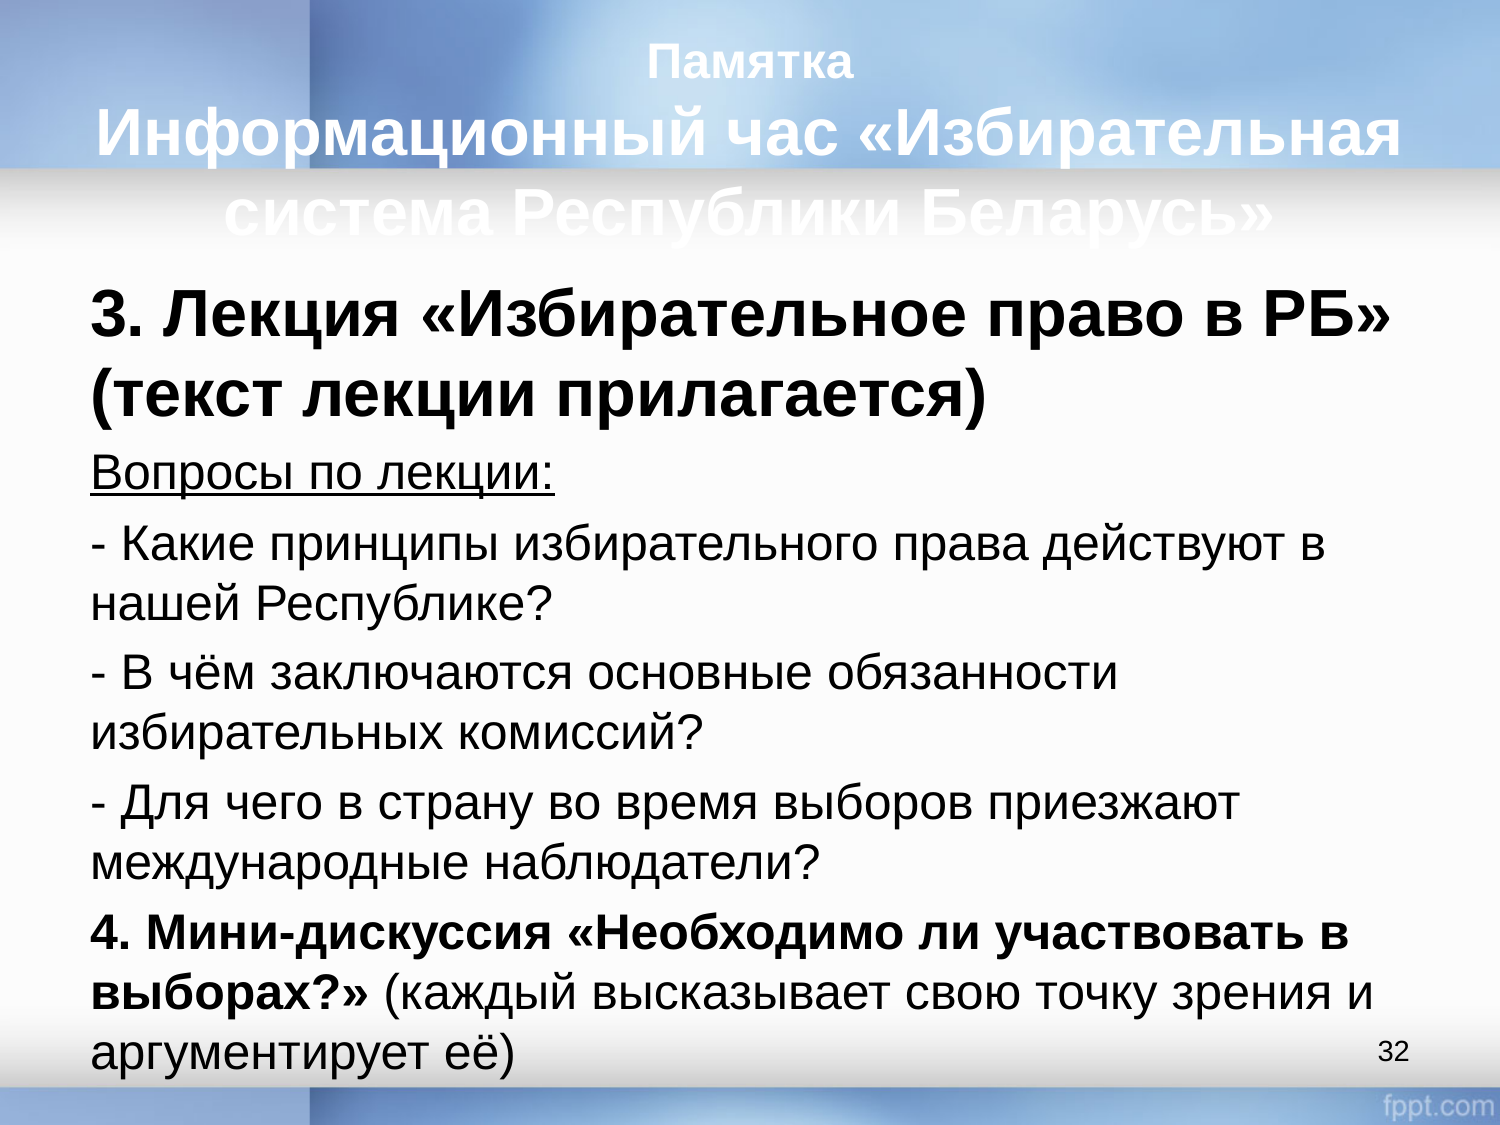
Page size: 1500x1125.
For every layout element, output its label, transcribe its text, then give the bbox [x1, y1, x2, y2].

title Памятка Информационный час «Избирательная система Республики Беларусь» [74, 44, 1426, 233]
slide_number 32 [1074, 1024, 1426, 1103]
picture [0, 0, 1500, 1125]
list 3. Лекция «Избирательное право в РБ» (текст лекции прилагается) Вопросы по лекции: - Какие принципы избирательного права действуют в нашей Республике? - В чём заключаются основные обязанности избирательных комиссий? - Для чего в страну во время выборов приезжают международные наблюдатели? 4. Мини-дискуссия «Необходимо ли участвовать в выборах?» (каждый высказывает свою точку зрения и аргументирует её) [74, 262, 1426, 1006]
